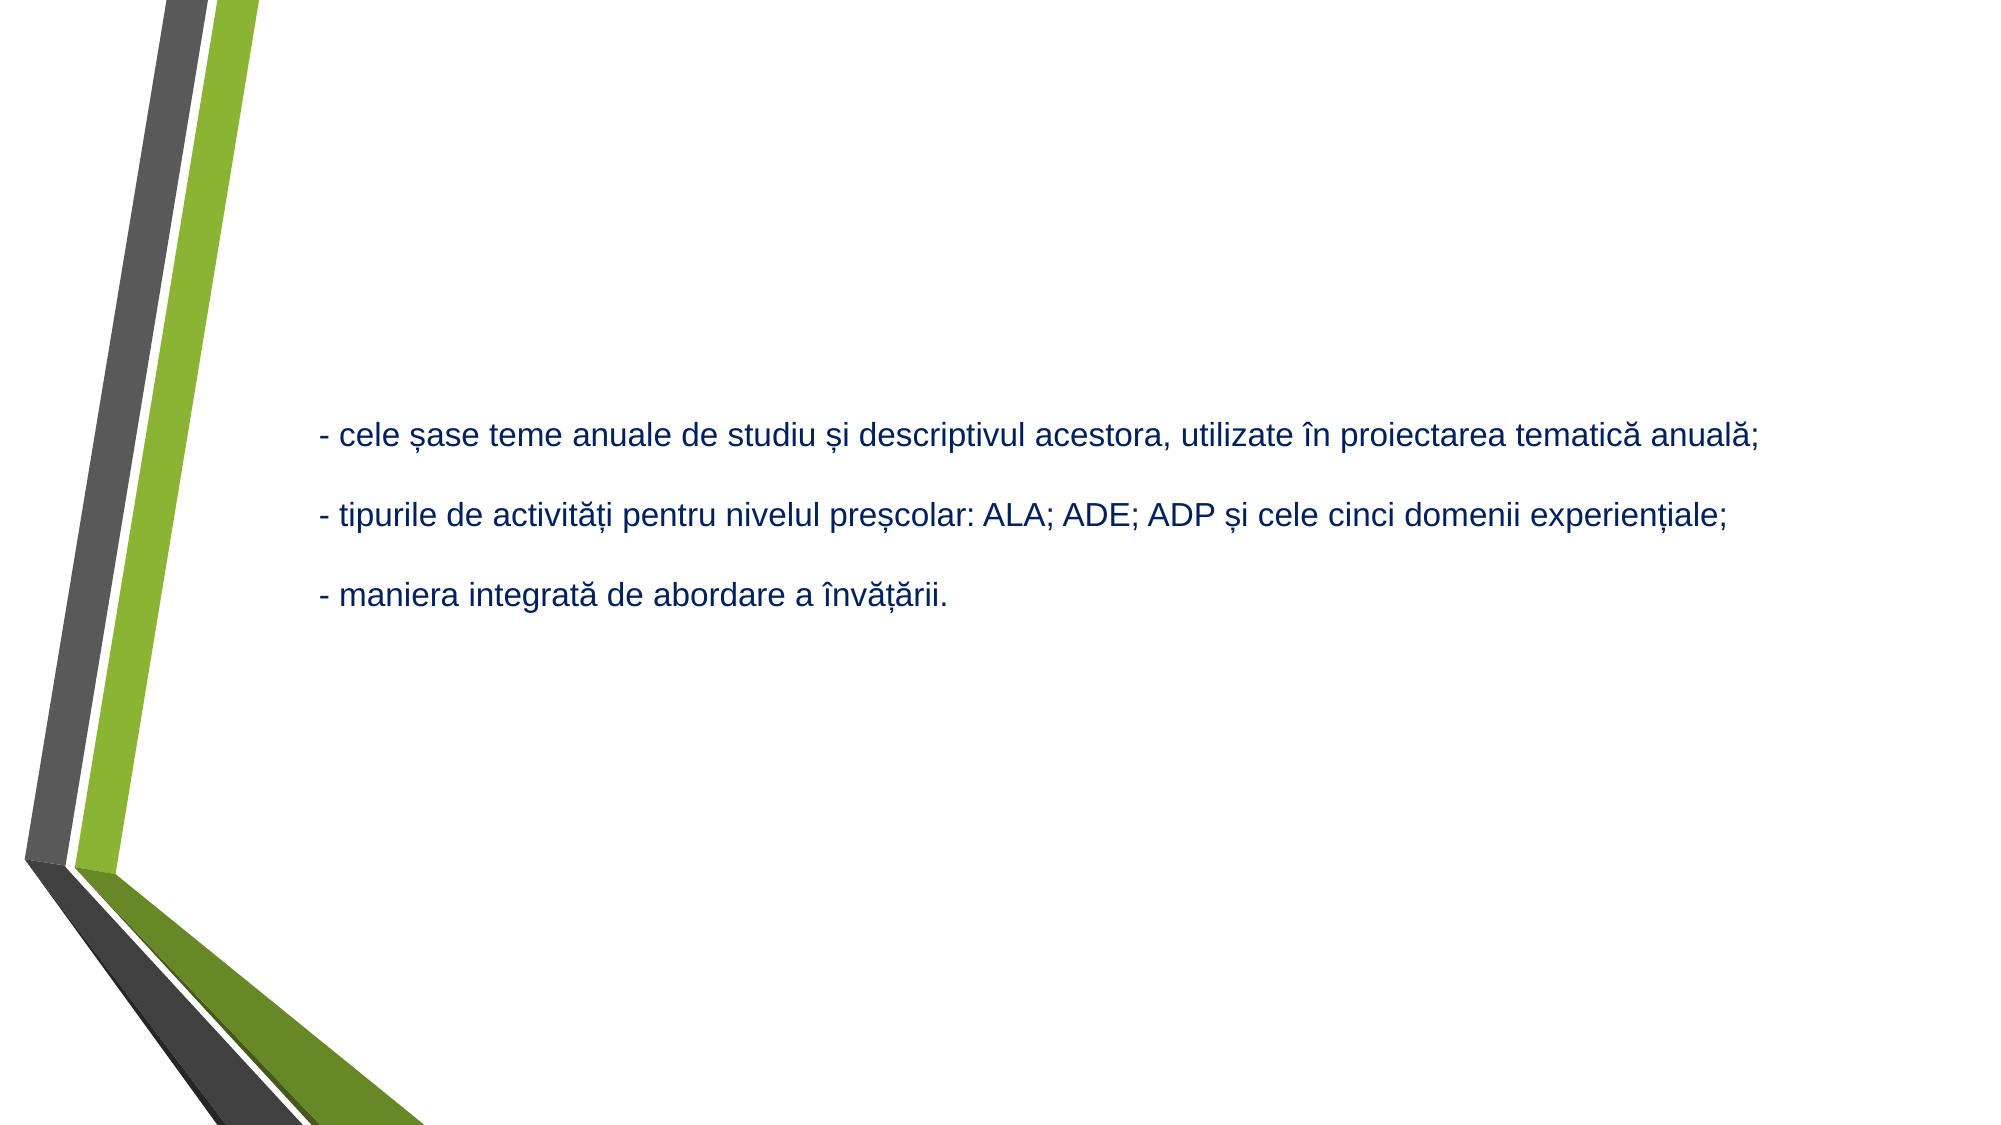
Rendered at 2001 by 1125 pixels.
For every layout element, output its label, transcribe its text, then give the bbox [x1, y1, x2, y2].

title - cele șase teme anuale de studiu și descriptivul acestora, utilizate în proiectarea tematică anuală; - tipurile de activități pentru nivelul preșcolar: ALA; ADE; ADP și cele cinci domenii experiențiale; - maniera integrată de abordare a învățării. [303, 263, 1799, 767]
